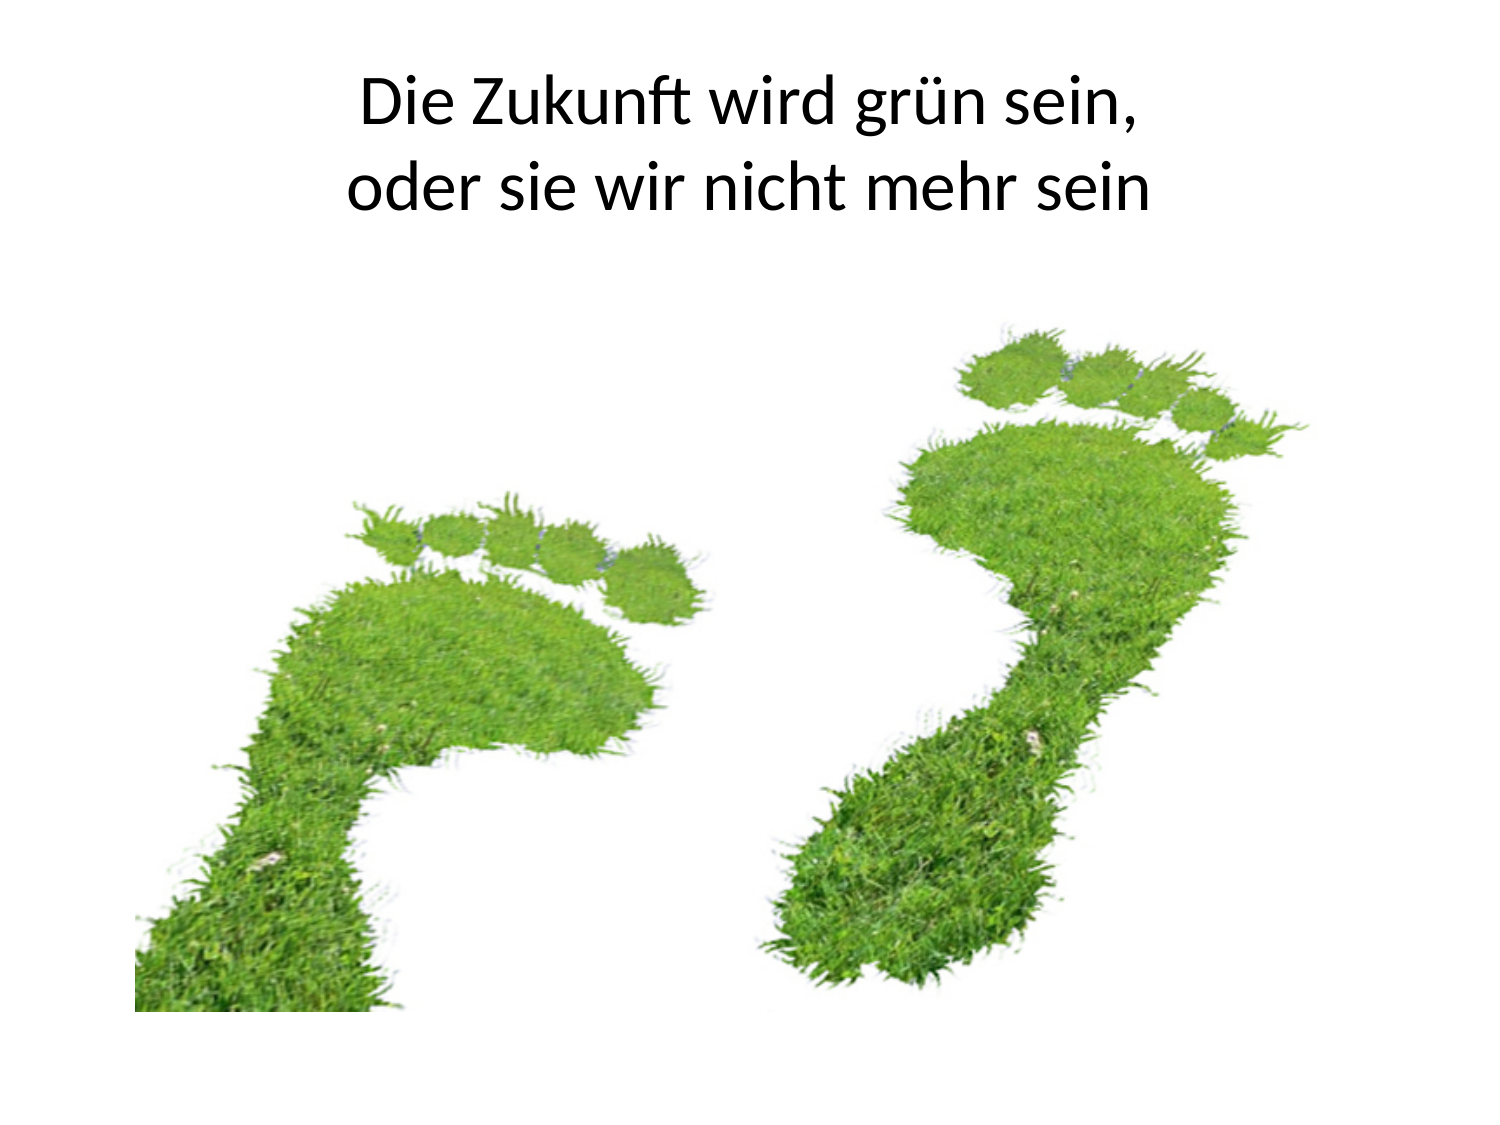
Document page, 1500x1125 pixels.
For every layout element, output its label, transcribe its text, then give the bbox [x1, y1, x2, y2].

title Die Zukunft wird grün sein, oder sie wir nicht mehr sein [75, 45, 1425, 233]
picture [135, 302, 1398, 1012]
